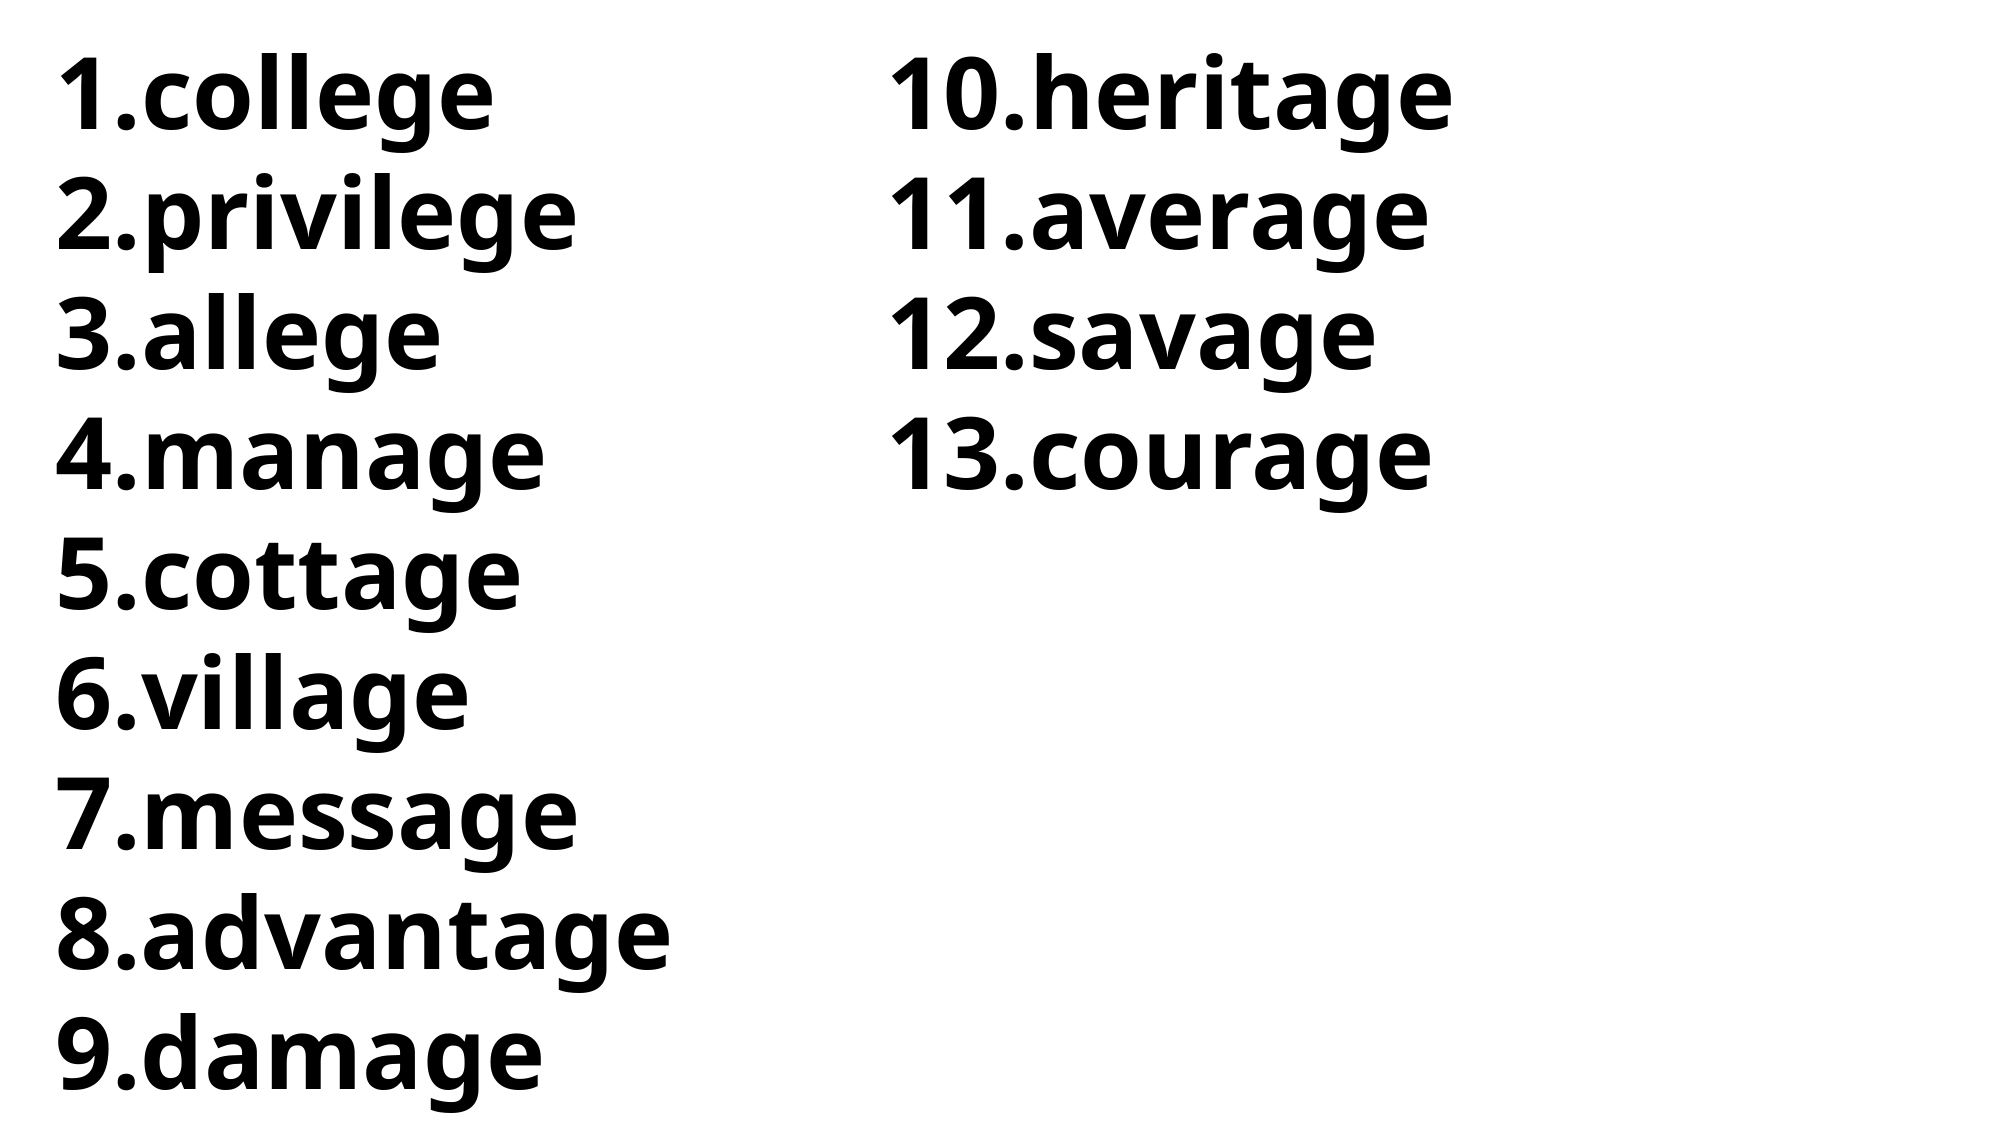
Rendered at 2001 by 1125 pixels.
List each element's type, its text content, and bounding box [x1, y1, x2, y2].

text_box 10.heritage 11.average 12.savage 13.courage [871, 22, 1960, 562]
text_box college privilege allege manage cottage village 7.message 8.advantage 9.damage [40, 22, 928, 1125]
